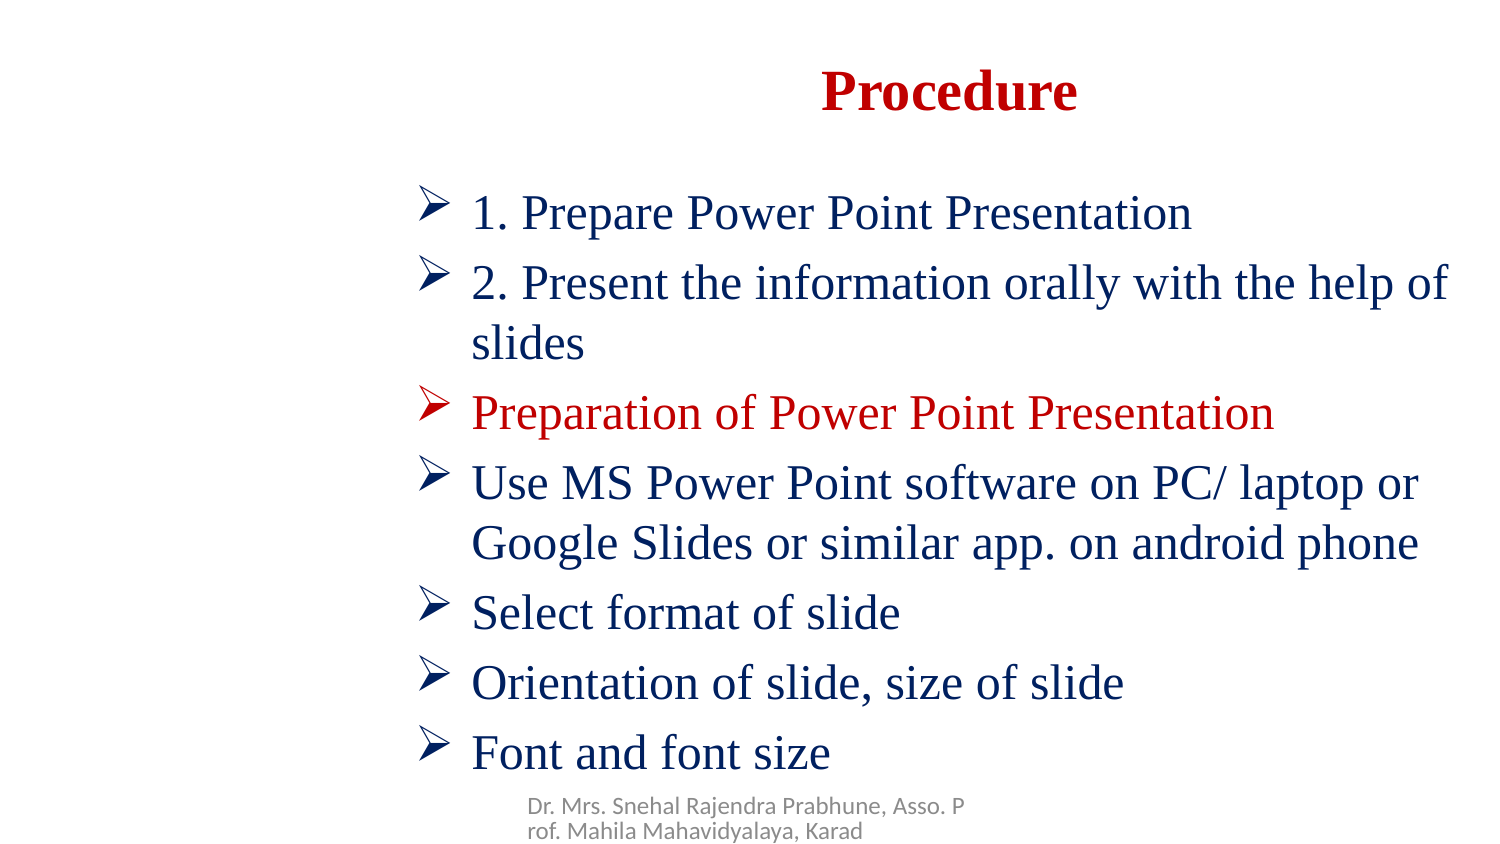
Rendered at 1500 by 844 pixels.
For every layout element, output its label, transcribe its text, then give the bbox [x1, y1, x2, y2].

footer Dr. Mrs. Snehal Rajendra Prabhune, Asso. Prof. Mahila Mahavidyalaya, Karad [512, 782, 988, 827]
list 1. Prepare Power Point Presentation 2. Present the information orally with the help of slides Preparation of Power Point Presentation Use MS Power Point software on PC/ laptop or Google Slides or similar app. on android phone Select format of slide Orientation of slide, size of slide Font and font size [399, 171, 1500, 797]
title Procedure [399, 0, 1500, 171]
